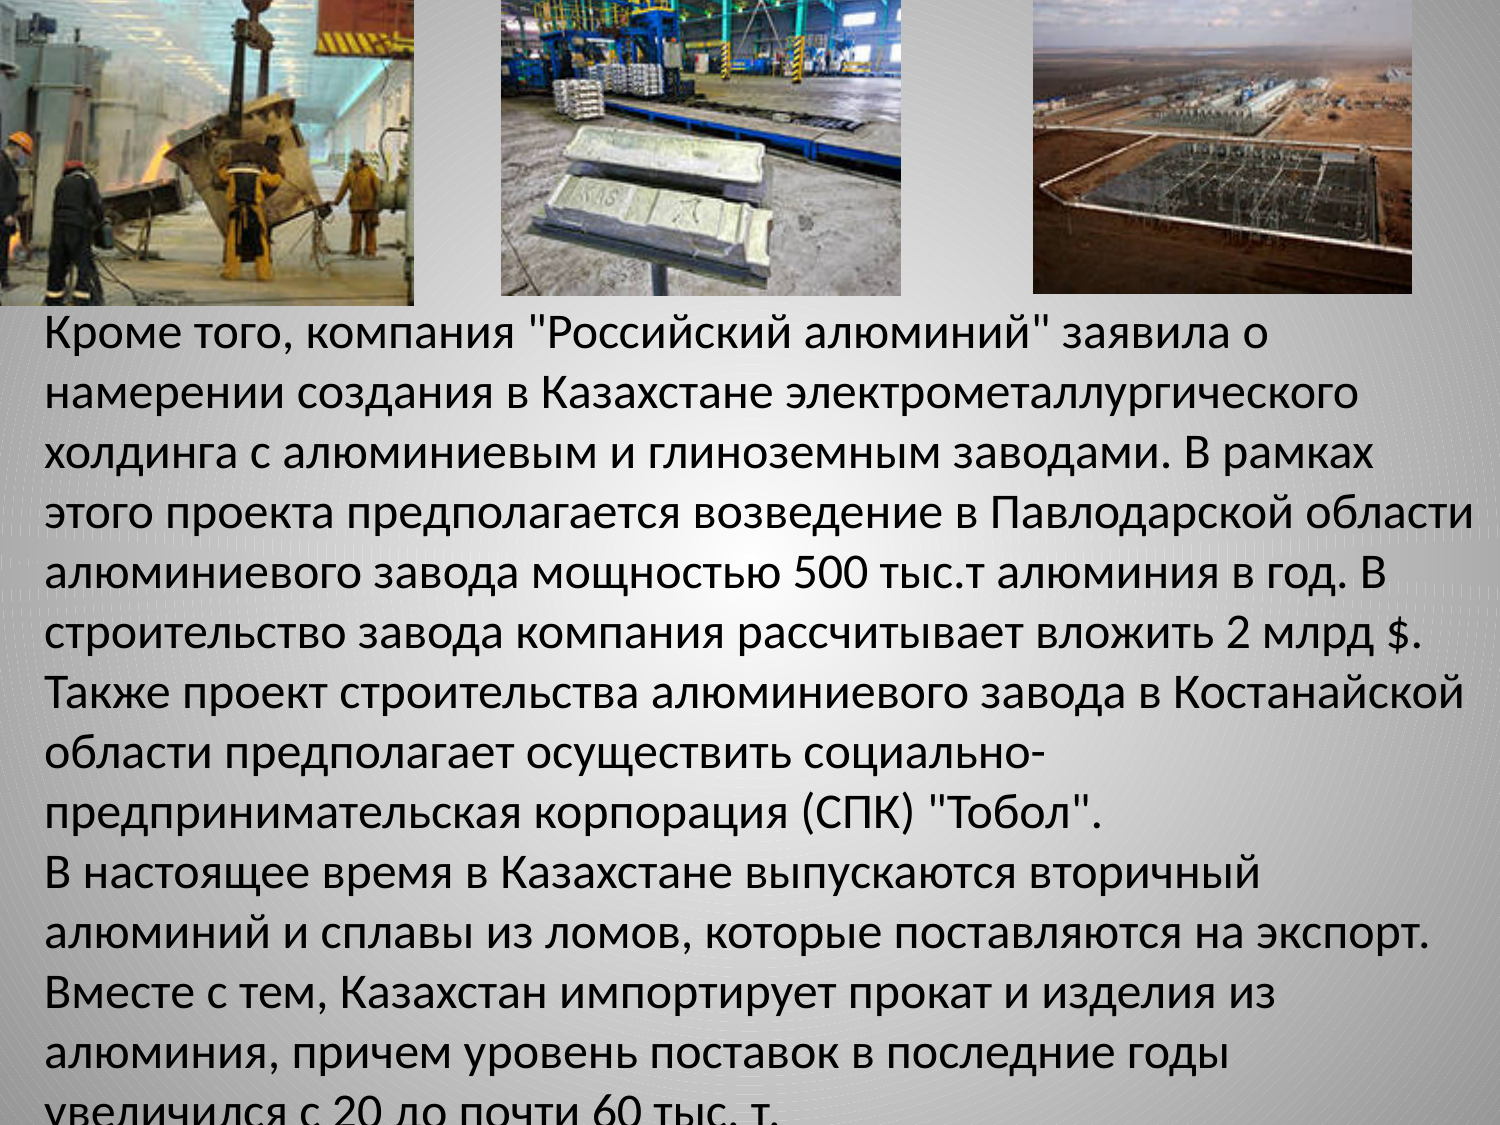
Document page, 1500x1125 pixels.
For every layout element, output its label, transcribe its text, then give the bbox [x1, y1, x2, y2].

picture [0, 0, 414, 306]
text_box Кроме того, компания "Российский алюминий" заявила о намерении создания в Казахстане электрометаллургического холдинга с алюминиевым и глиноземным заводами. В рамках этого проекта предполагается возведение в Павлодарской области алюминиевого завода мощностью 500 тыс.т алюминия в год. В строительство завода компания рассчитывает вложить 2 млрд $. Также проект строительства алюминиевого завода в Костанайской области предполагает осуществить социально-предпринимательская корпорация (СПК) "Тобол". В настоящее время в Казахстане выпускаются вторичный алюминий и сплавы из ломов, которые поставляются на экспорт. Вместе с тем, Казахстан импортирует прокат и изделия из алюминия, причем уровень поставок в последние годы увеличился с 20 до почти 60 тыс. т. [29, 290, 1500, 1125]
picture [501, 0, 901, 296]
picture [1033, 0, 1412, 294]
